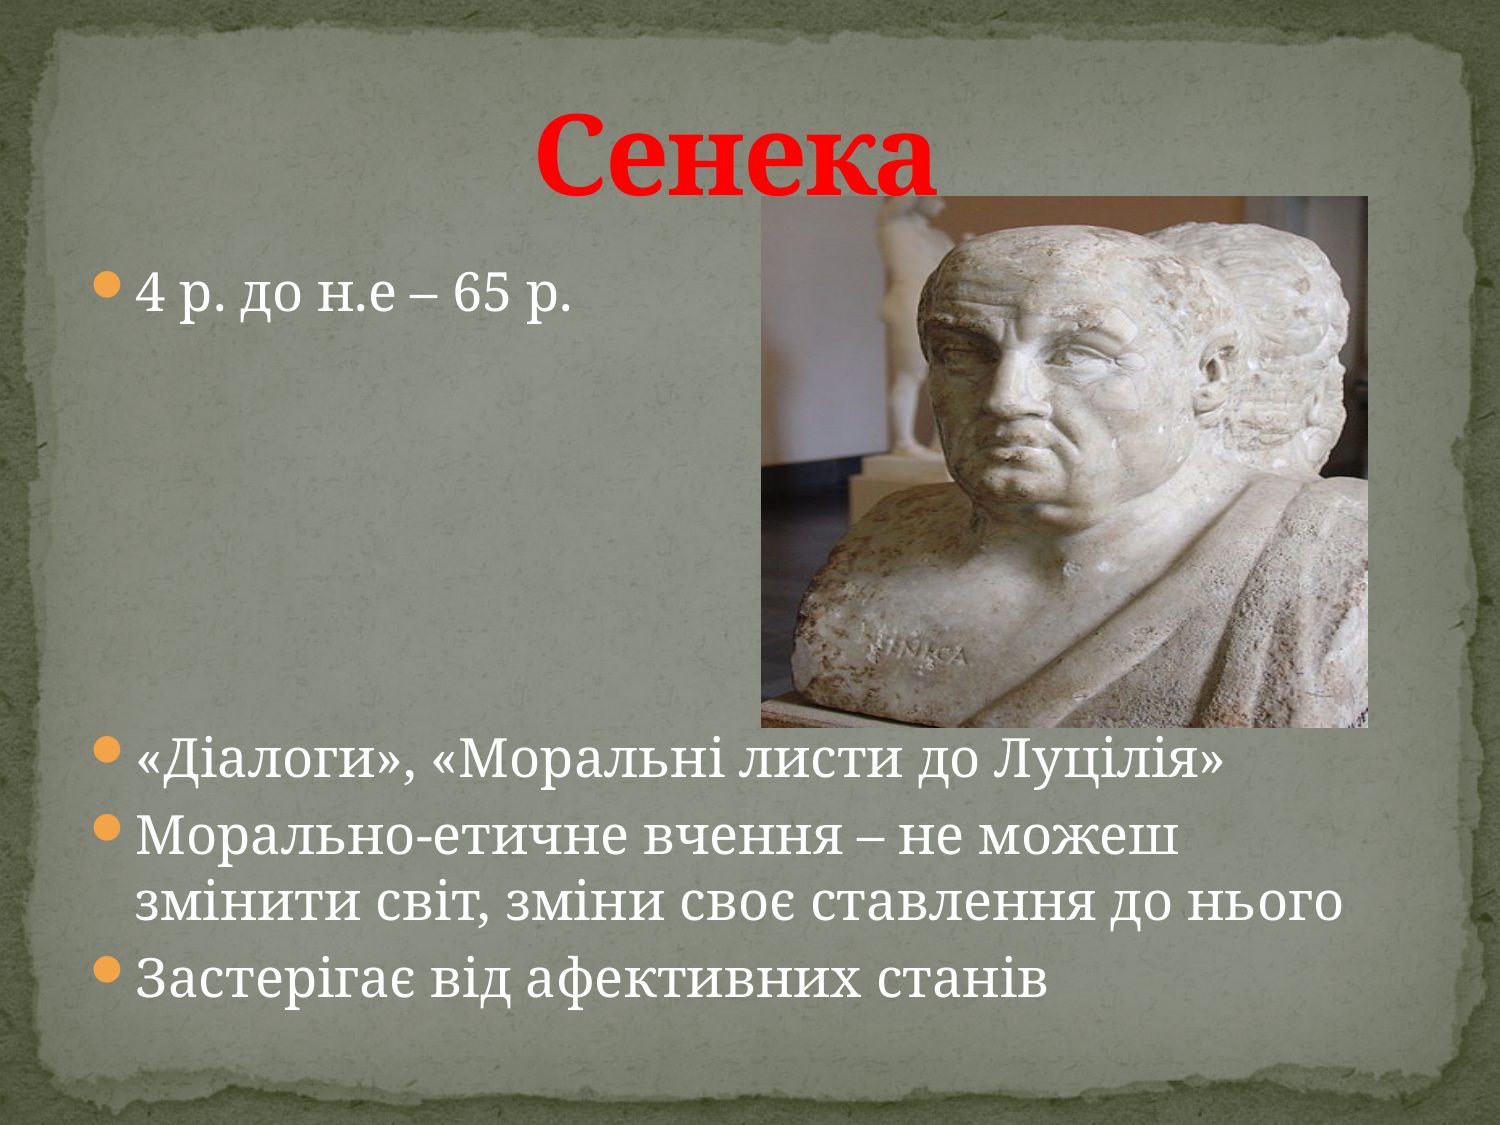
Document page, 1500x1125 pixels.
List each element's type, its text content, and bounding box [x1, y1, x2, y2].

title Сенека [74, 24, 1425, 225]
picture [761, 196, 1368, 729]
list 4 р. до н.е – 65 р. «Діалоги», «Моральні листи до Луцілія» Морально-етичне вчення – не можеш змінити світ, зміни своє ставлення до нього Застерігає від афективних станів [75, 249, 1425, 1047]
